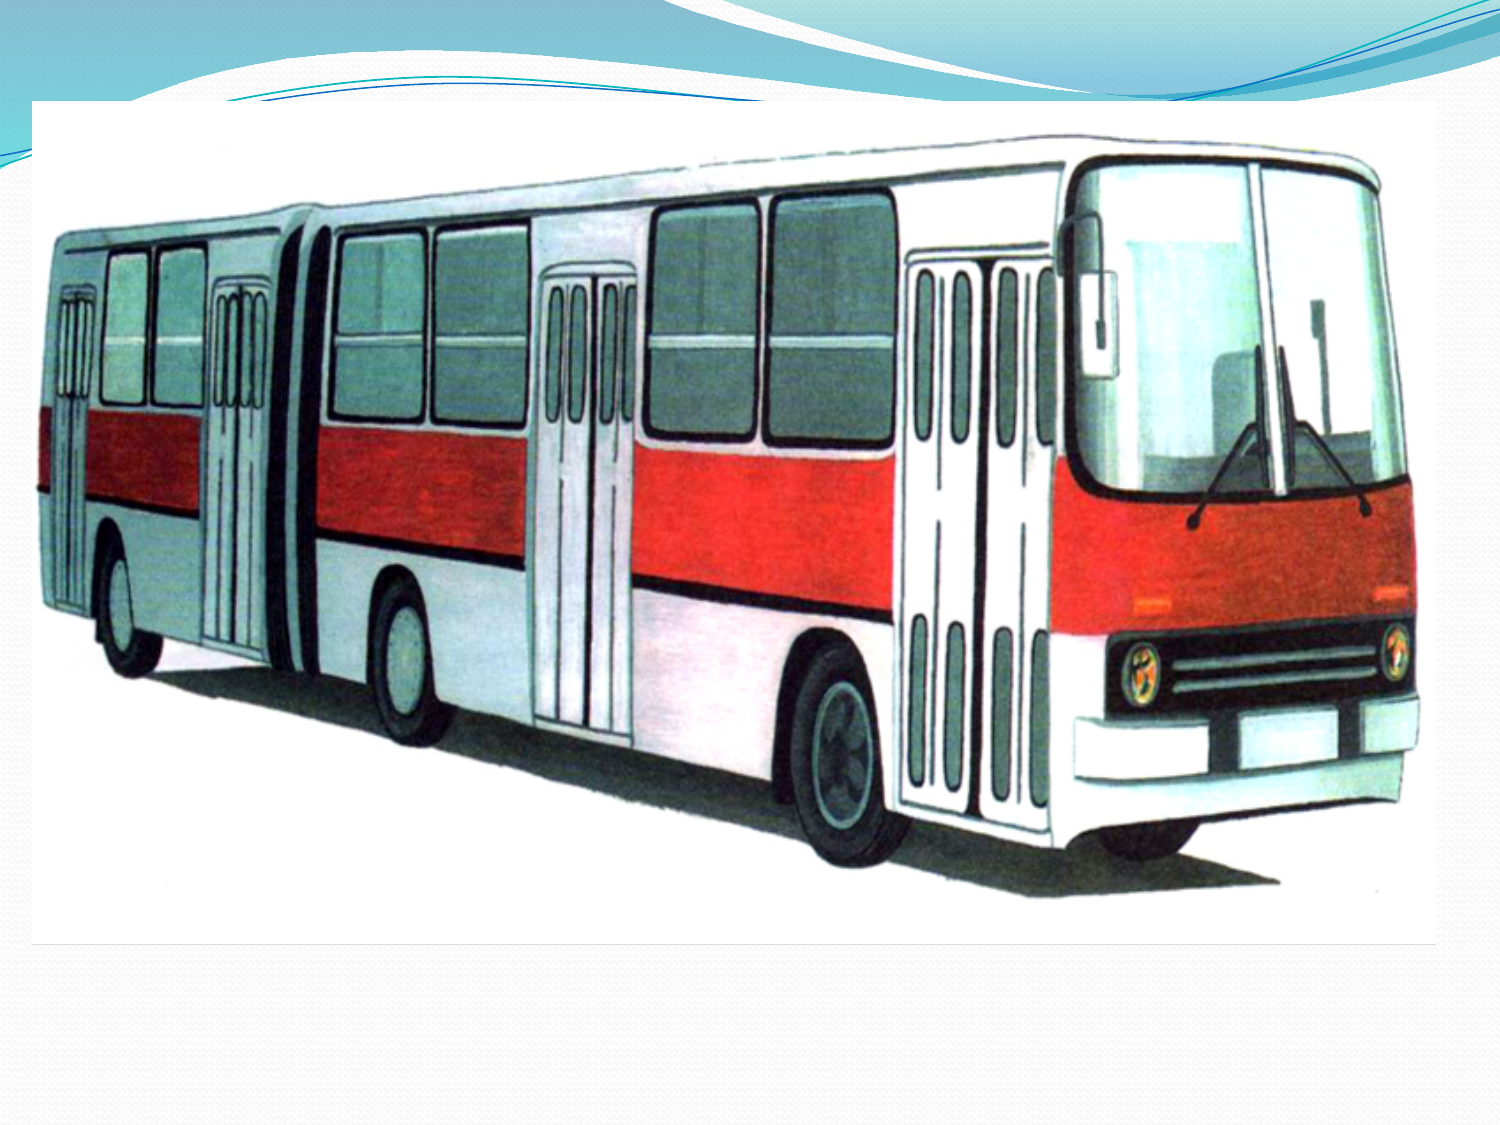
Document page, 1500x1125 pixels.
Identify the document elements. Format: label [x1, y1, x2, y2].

picture [32, 101, 1436, 947]
